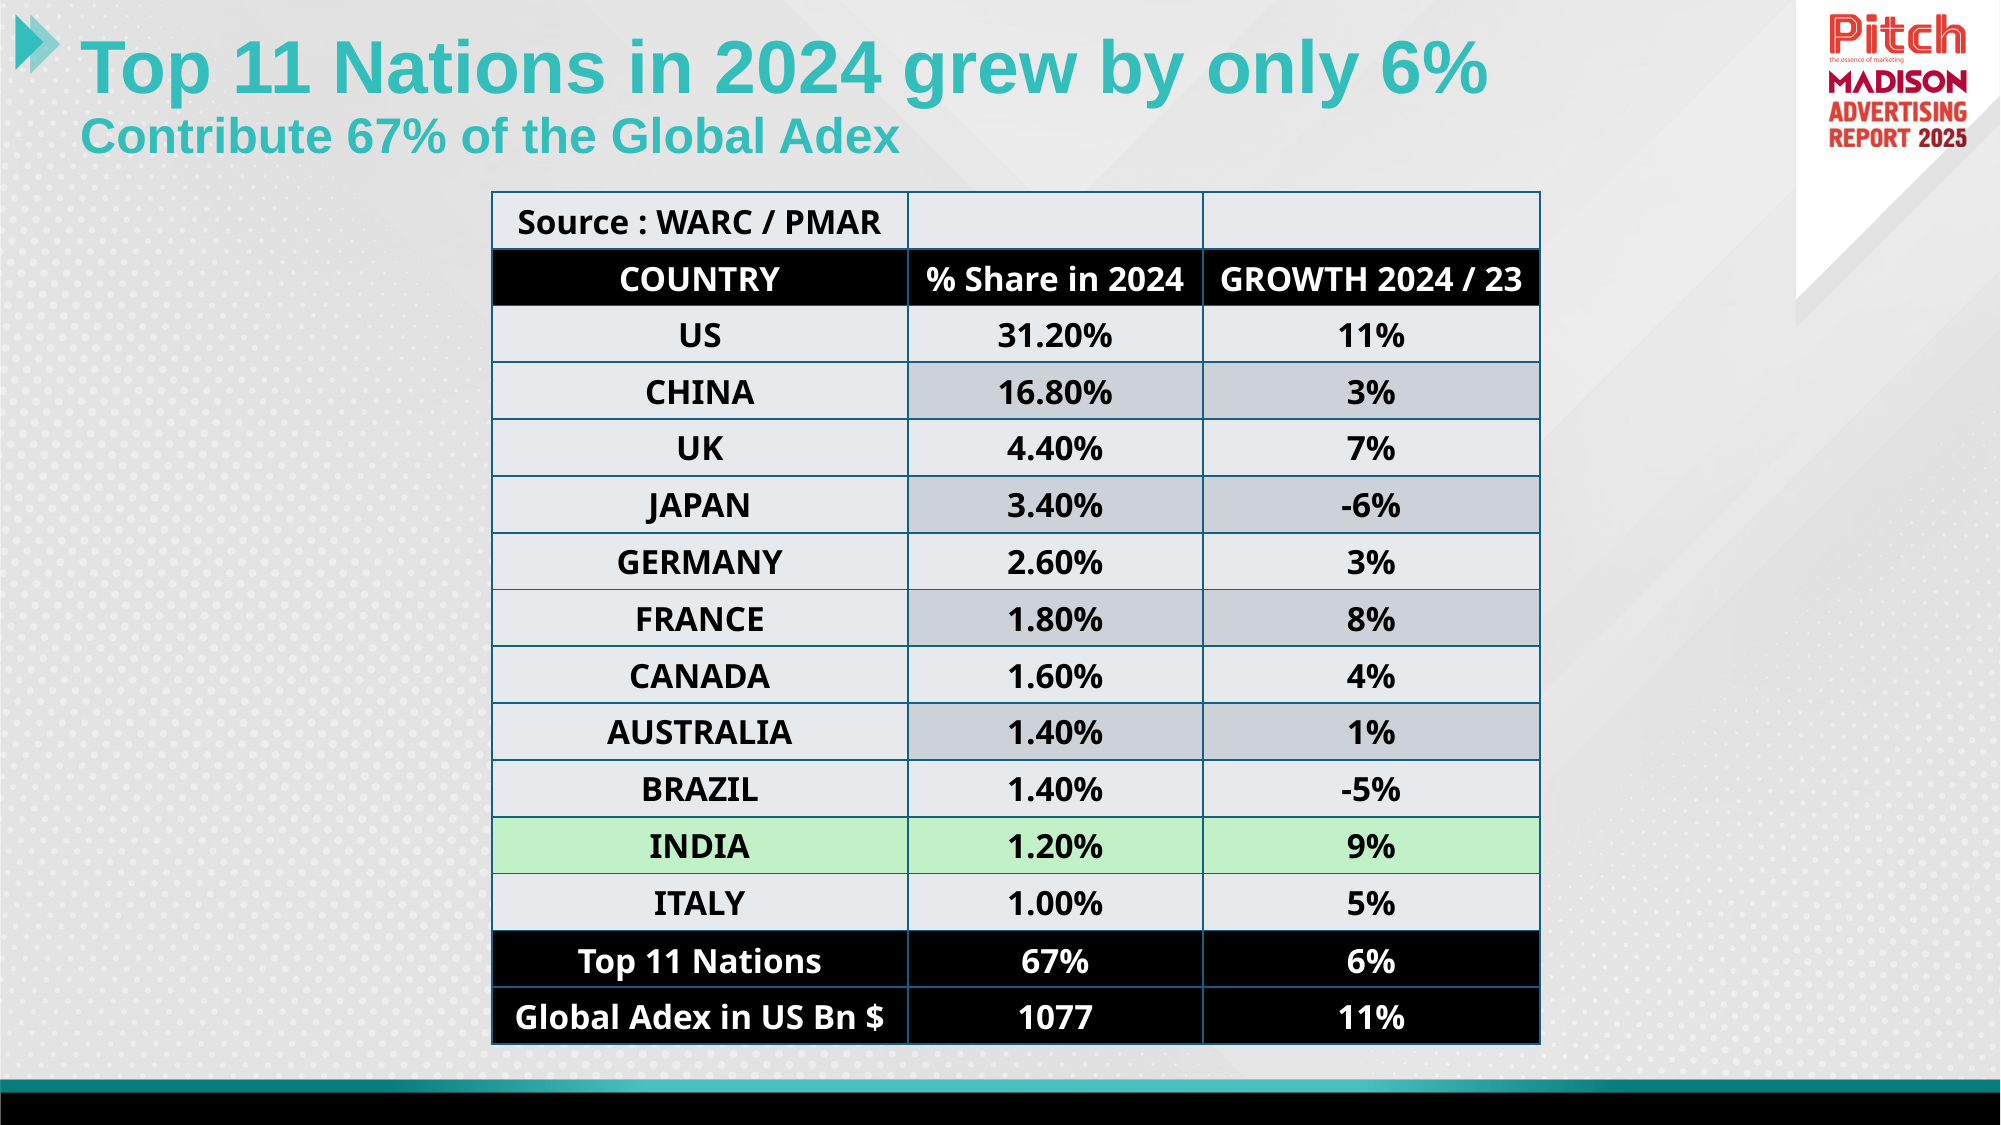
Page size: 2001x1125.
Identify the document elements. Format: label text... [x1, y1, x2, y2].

table_cell 1077 [909, 988, 1202, 1043]
table_cell INDIA [493, 818, 907, 873]
table_cell 7% [1204, 420, 1539, 475]
table_cell 11% [1204, 306, 1539, 361]
table_cell BRAZIL [493, 761, 907, 816]
table_cell ITALY [493, 874, 907, 930]
table_cell Global Adex in US Bn $ [493, 988, 907, 1043]
table_cell 1.40% [909, 761, 1202, 816]
table_cell 4.40% [909, 420, 1202, 475]
table_cell US [493, 306, 907, 361]
table_header [1204, 193, 1539, 248]
table_cell 1% [1204, 704, 1539, 759]
table_cell -5% [1204, 761, 1539, 816]
table_cell -6% [1204, 477, 1539, 532]
table_cell 1.60% [909, 647, 1202, 702]
table_cell 1.20% [909, 818, 1202, 873]
table_header Source : WARC / PMAR [493, 193, 907, 248]
table_cell GROWTH 2024 / 23 [1204, 250, 1539, 305]
table_cell 6% [1204, 931, 1539, 986]
table_cell 8% [1204, 590, 1539, 645]
table_cell 5% [1204, 874, 1539, 930]
table_cell Top 11 Nations [493, 931, 907, 986]
table_cell 1.00% [909, 874, 1202, 930]
table_cell 1.80% [909, 590, 1202, 645]
table_cell JAPAN [493, 477, 907, 532]
table_cell AUSTRALIA [493, 704, 907, 759]
table_cell 3% [1204, 534, 1539, 589]
table_cell CHINA [493, 363, 907, 418]
table_cell 16.80% [909, 363, 1202, 418]
table_cell UK [493, 420, 907, 475]
table_header [909, 193, 1202, 248]
table_cell 11% [1204, 988, 1539, 1043]
table_cell FRANCE [493, 590, 907, 645]
table_cell GERMANY [493, 534, 907, 589]
table_cell 4% [1204, 647, 1539, 702]
table_cell CANADA [493, 647, 907, 702]
table_cell % Share in 2024 [909, 250, 1202, 305]
table_cell 9% [1204, 818, 1539, 873]
table_cell 31.20% [909, 306, 1202, 361]
table_cell 3.40% [909, 477, 1202, 532]
table_cell 1.40% [909, 704, 1202, 759]
table_cell 2.60% [909, 534, 1202, 589]
title Top 11 Nations in 2024 grew by only 6% Contribute 67% of the Global Adex [65, 21, 1791, 239]
table_cell 67% [909, 931, 1202, 986]
table_cell 3% [1204, 363, 1539, 418]
picture [0, 0, 2001, 1125]
table_cell COUNTRY [493, 250, 907, 305]
